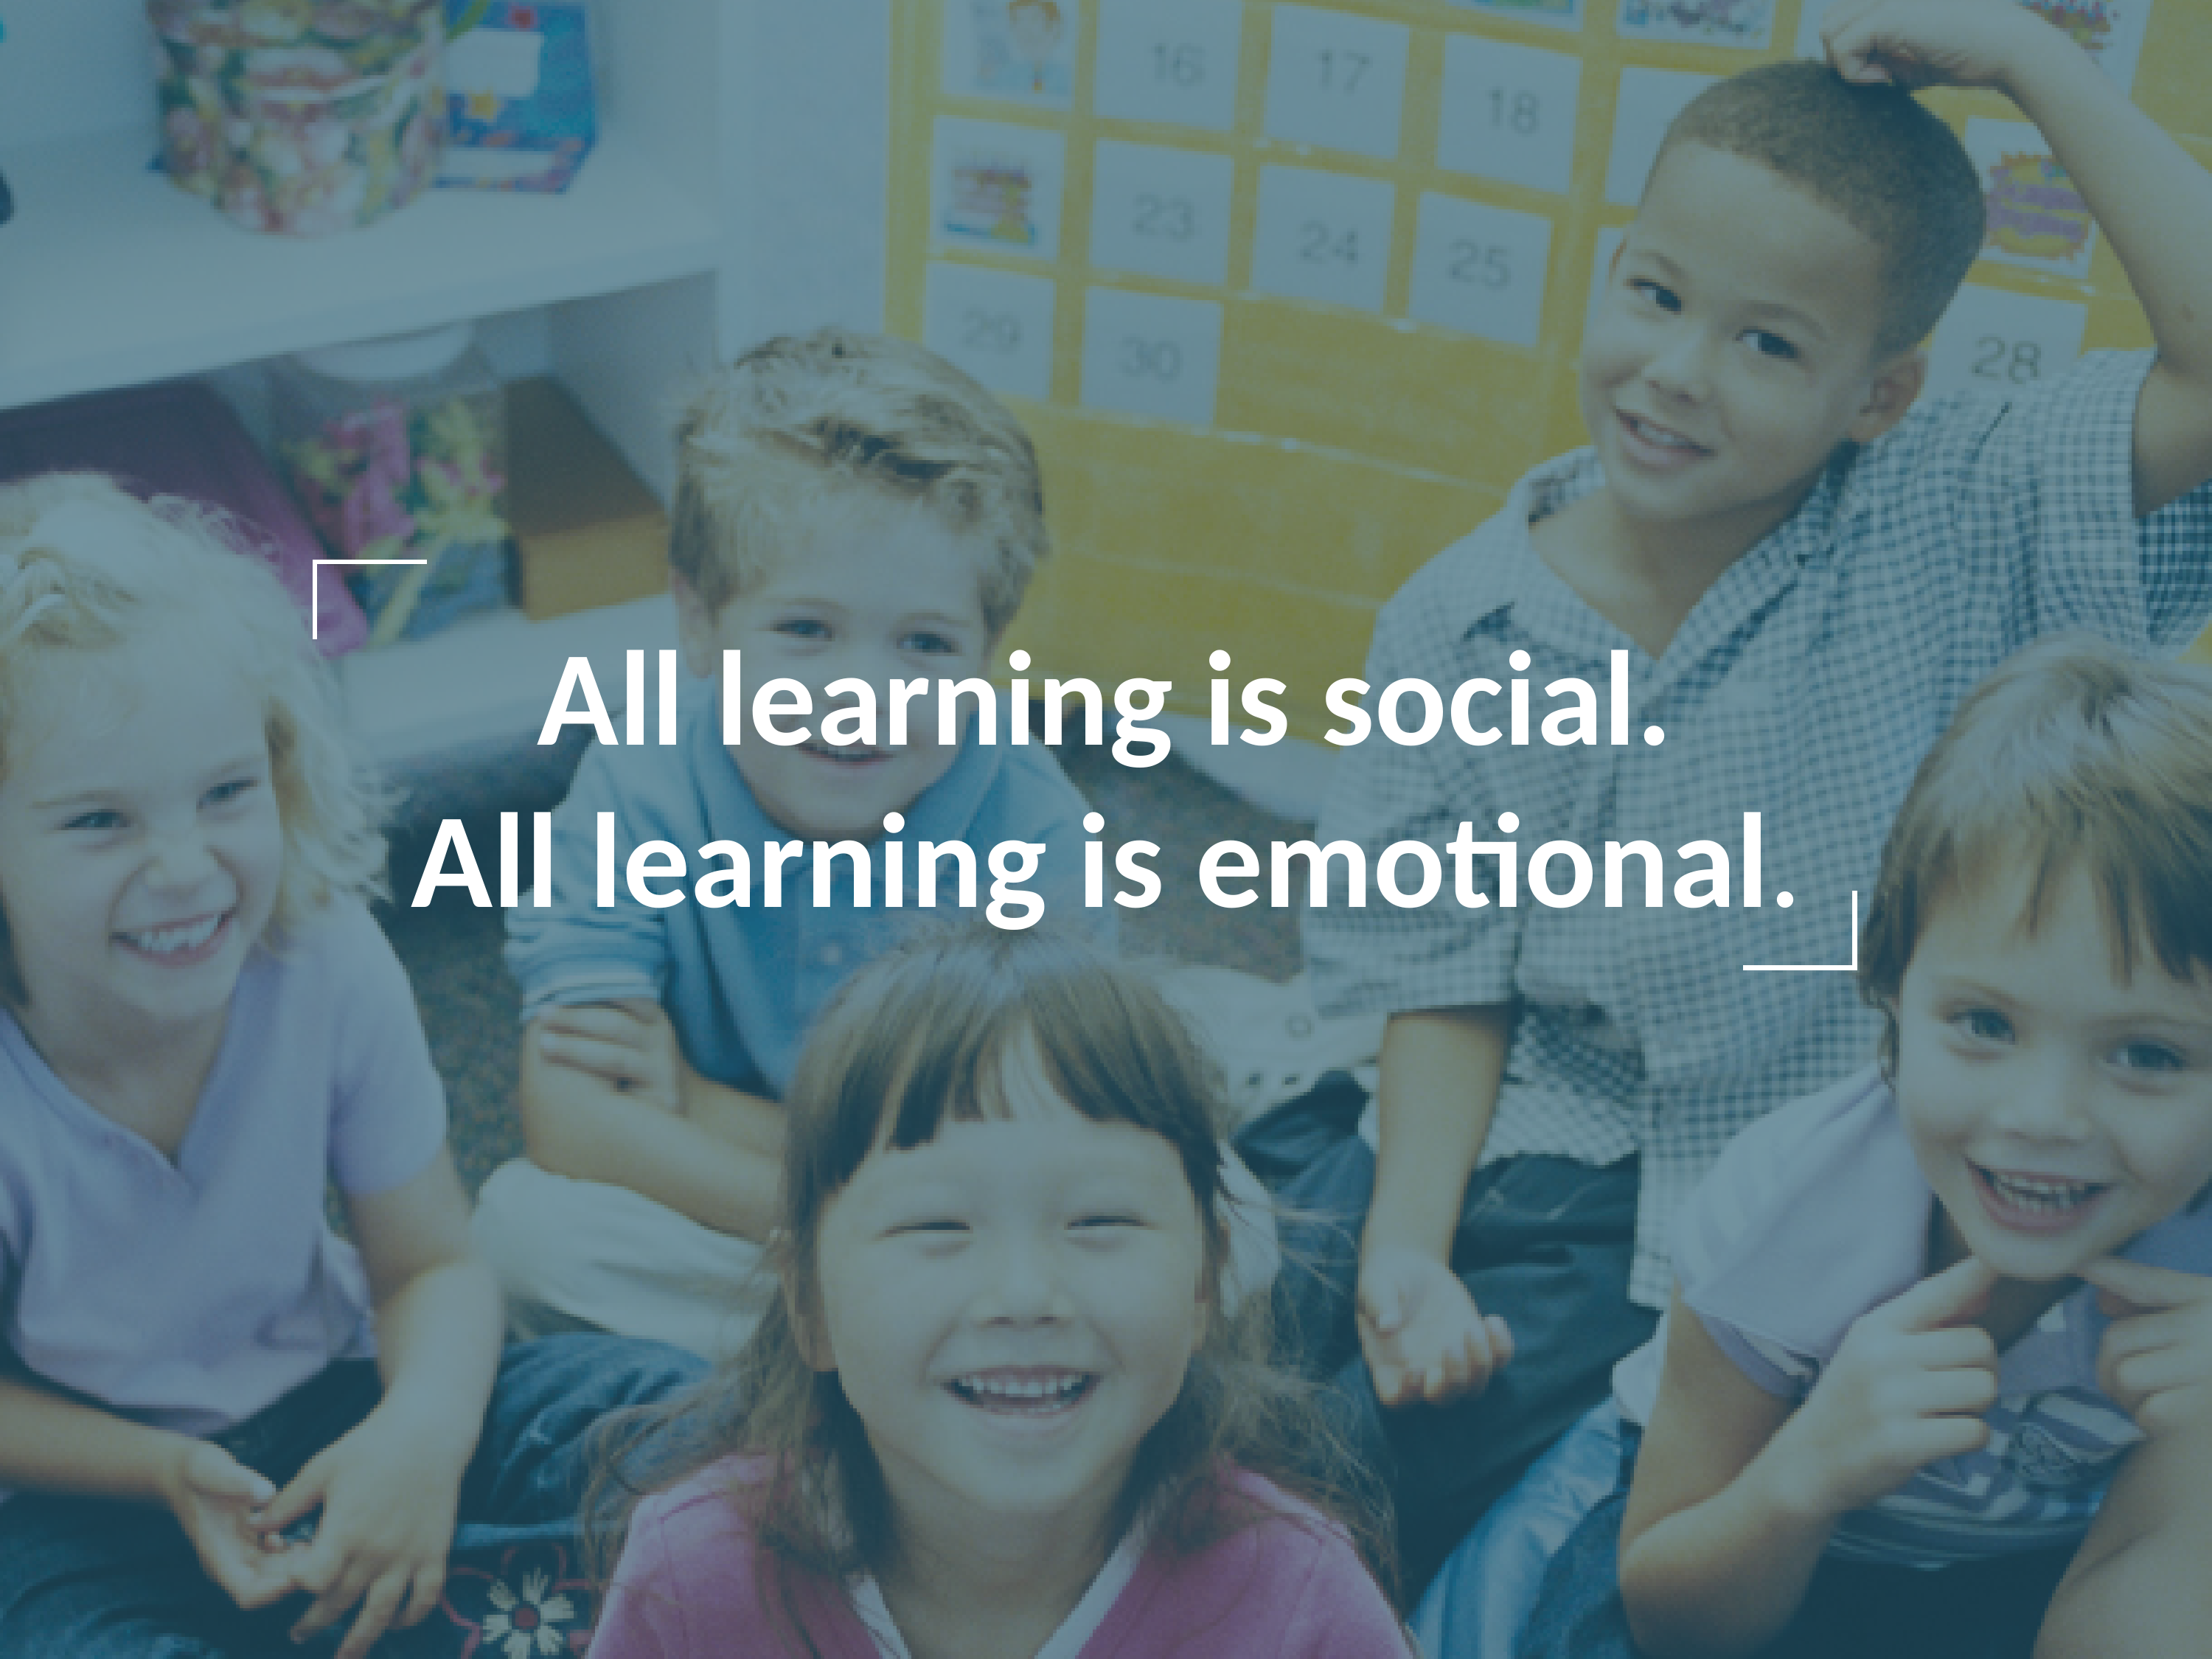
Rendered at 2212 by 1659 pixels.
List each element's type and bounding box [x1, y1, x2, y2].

text_box [314, 562, 425, 637]
text_box [1745, 893, 1855, 968]
text_box [0, 0, 2212, 1659]
